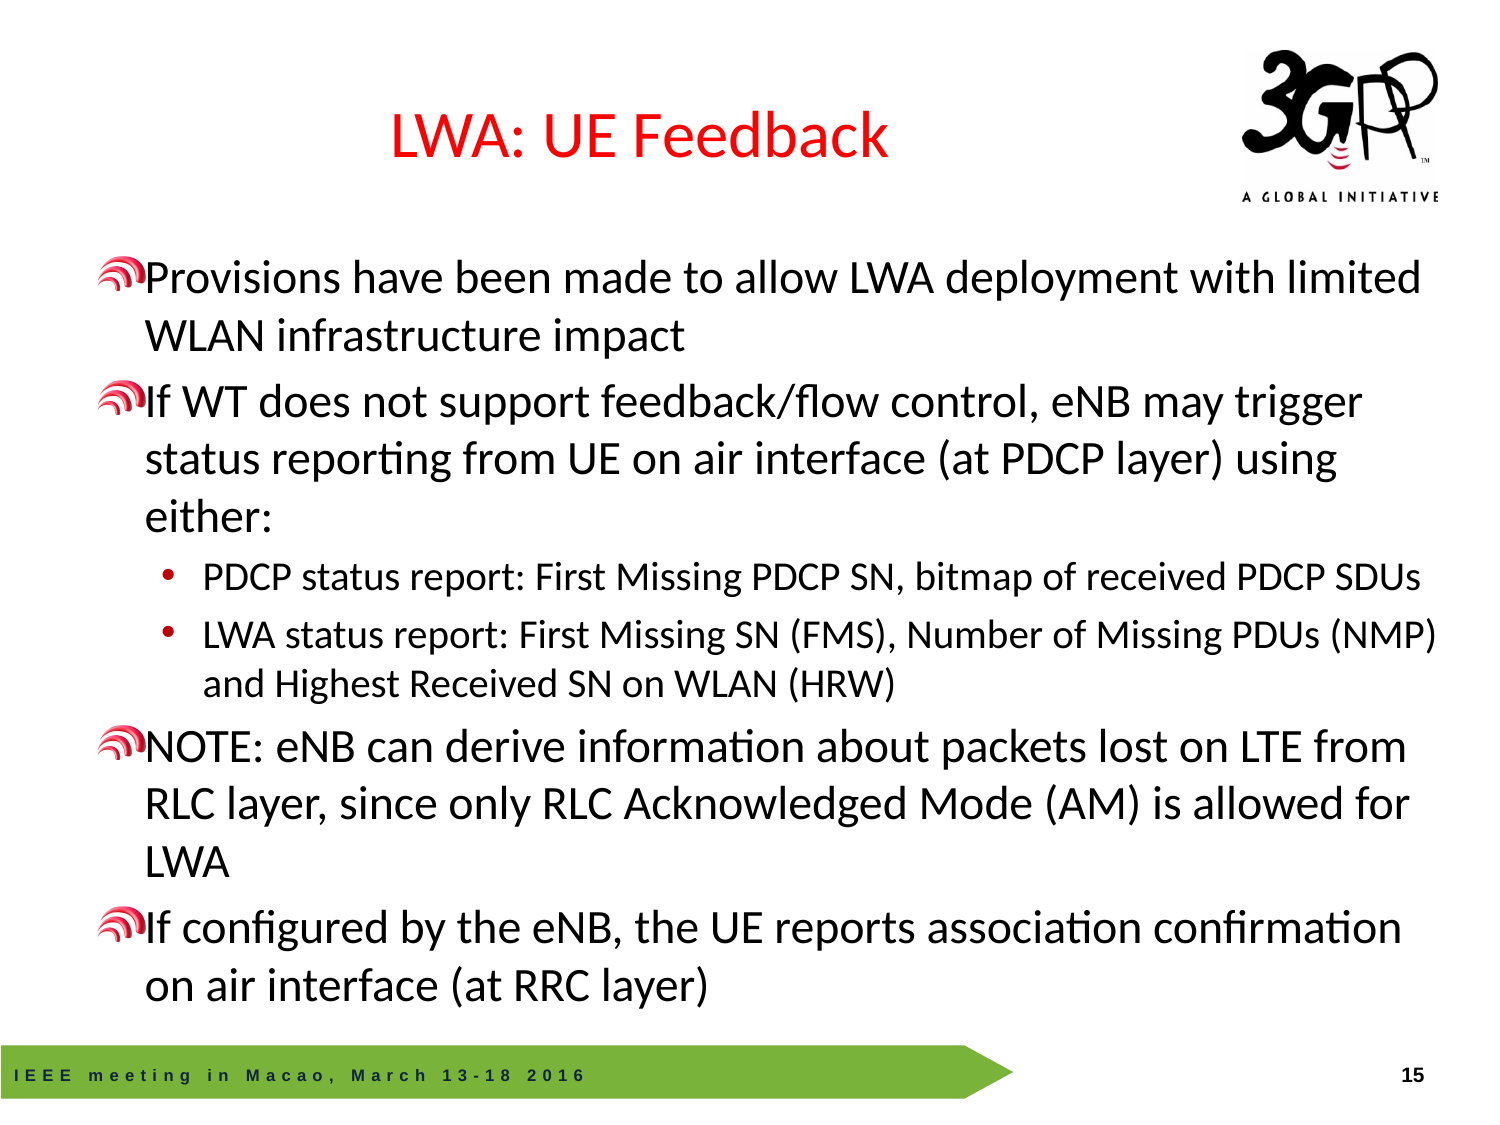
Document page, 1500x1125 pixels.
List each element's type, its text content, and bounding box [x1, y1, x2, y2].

title LWA: UE Feedback [80, 37, 1201, 225]
picture [1242, 50, 1438, 202]
list Provisions have been made to allow LWA deployment with limited WLAN infrastructure impact If WT does not support feedback/flow control, eNB may trigger status reporting from UE on air interface (at PDCP layer) using either: PDCP status report: First Missing PDCP SN, bitmap of received PDCP SDUs LWA status report: First Missing SN (FMS), Number of Missing PDUs (NMP) and Highest Received SN on WLAN (HRW) NOTE: eNB can derive information about packets lost on LTE from RLC layer, since only RLC Acknowledged Mode (AM) is allowed for LWA If configured by the eNB, the UE reports association confirmation on air interface (at RRC layer) [79, 238, 1456, 1031]
picture [94, 254, 136, 295]
picture [94, 378, 136, 419]
picture [94, 723, 136, 764]
picture [94, 904, 136, 946]
